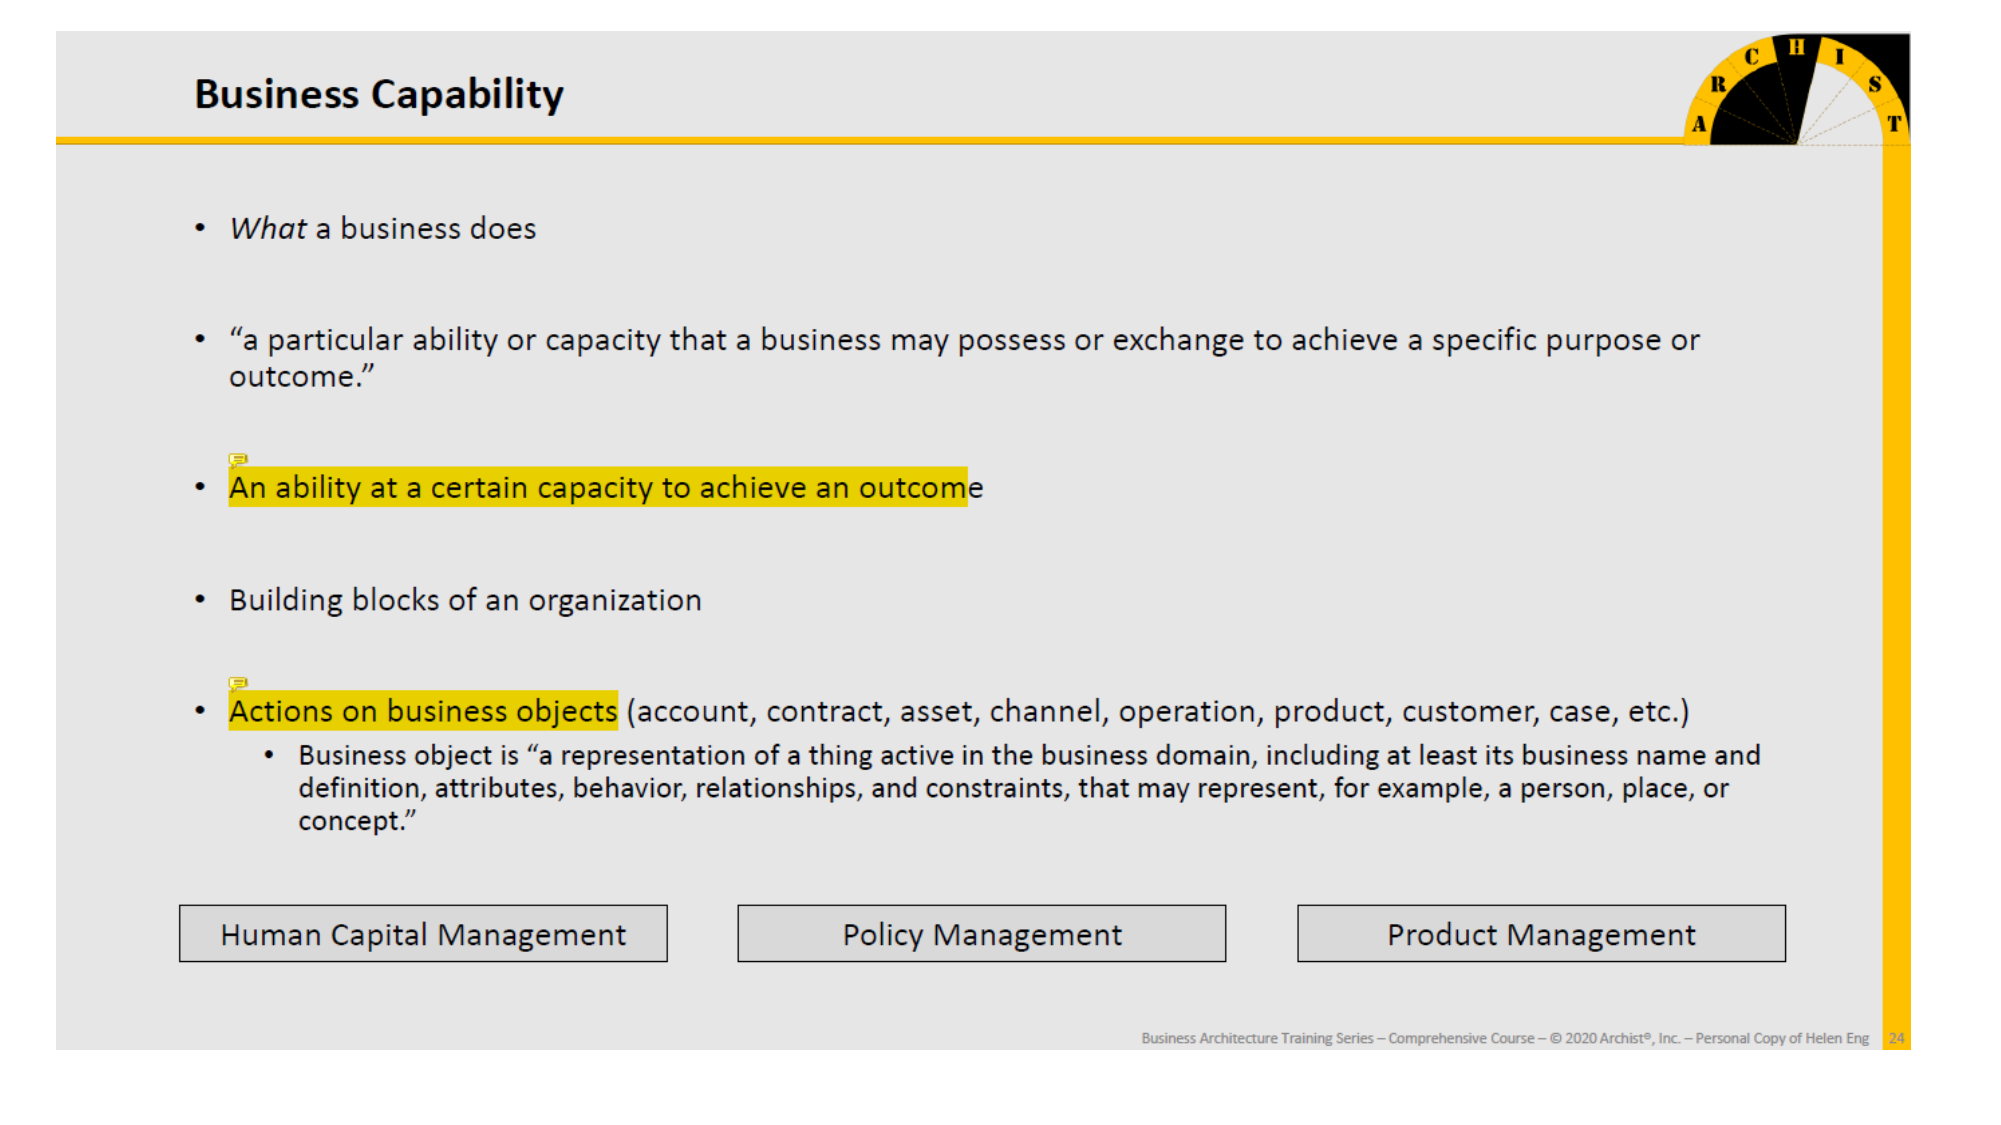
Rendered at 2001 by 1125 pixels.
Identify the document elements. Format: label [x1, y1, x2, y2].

picture [56, 31, 1911, 1050]
